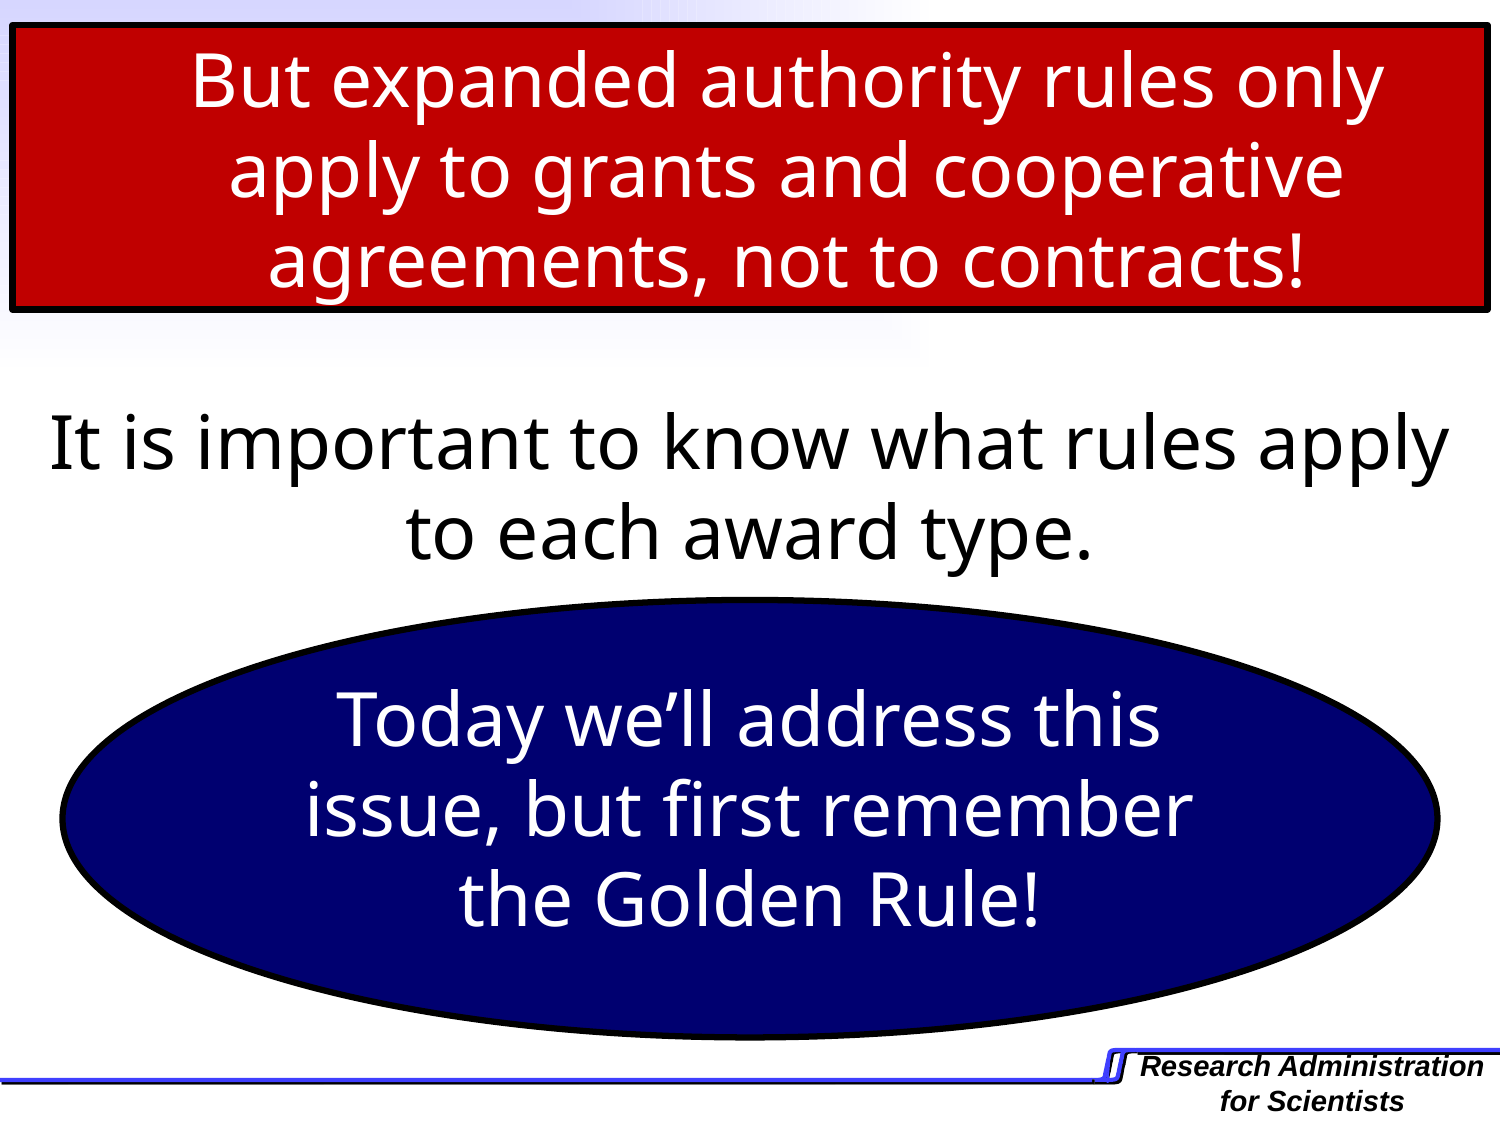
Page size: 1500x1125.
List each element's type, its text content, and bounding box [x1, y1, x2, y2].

text_box Today we’ll address this issue, but first remember the Golden Rule! [62, 599, 1438, 1038]
text_box It is important to know what rules apply to each award type. [10, 385, 1490, 584]
text_box But expanded authority rules only apply to grants and cooperative agreements, not to contracts! [10, 23, 1490, 312]
